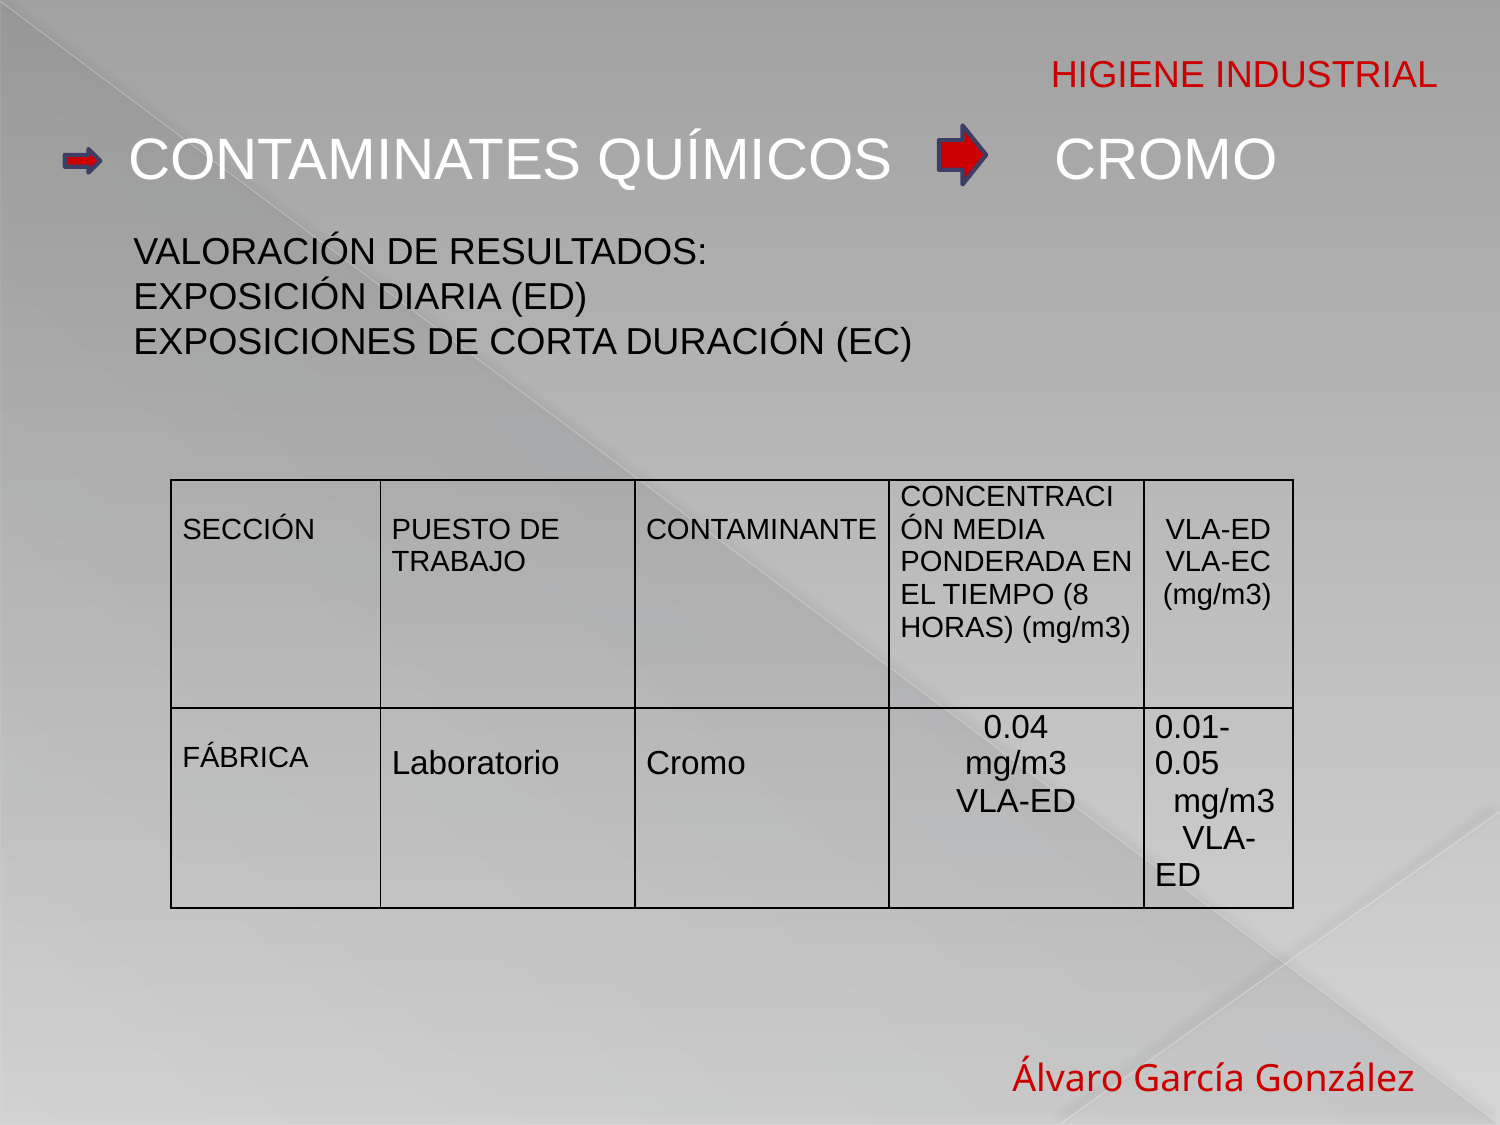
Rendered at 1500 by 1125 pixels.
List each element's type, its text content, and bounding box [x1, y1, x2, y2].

table_header CONCENTRACIÓN MEDIA PONDERADA EN EL TIEMPO (8 HORAS) (mg/m3) [890, 481, 1143, 707]
text_box CONTAMINATES QUÍMICOS CROMO [64, 113, 1388, 399]
table_header VLA-ED VLA-EC (mg/m3) [1145, 481, 1292, 707]
table_cell 0.01-0.05 mg/m3 VLA-ED [1145, 709, 1292, 907]
text_box Álvaro García González [938, 1046, 1471, 1107]
table_cell Laboratorio [381, 709, 634, 907]
table_header SECCIÓN [172, 481, 380, 707]
text_box VALORACIÓN DE RESULTADOS: EXPOSICIÓN DIARIA (ED) EXPOSICIONES DE CORTA DURACIÓN (EC) [76, 219, 1341, 370]
table_header CONTAMINANTE [636, 481, 888, 707]
text_box HIGIENE INDUSTRIAL [868, 42, 1459, 103]
table_header PUESTO DE TRABAJO [381, 481, 634, 707]
table_cell FÁBRICA [172, 709, 380, 907]
text_box [936, 123, 988, 187]
text_box [62, 147, 103, 175]
table_cell 0.04 mg/m3 VLA-ED [890, 709, 1143, 907]
table_cell Cromo [636, 709, 888, 907]
